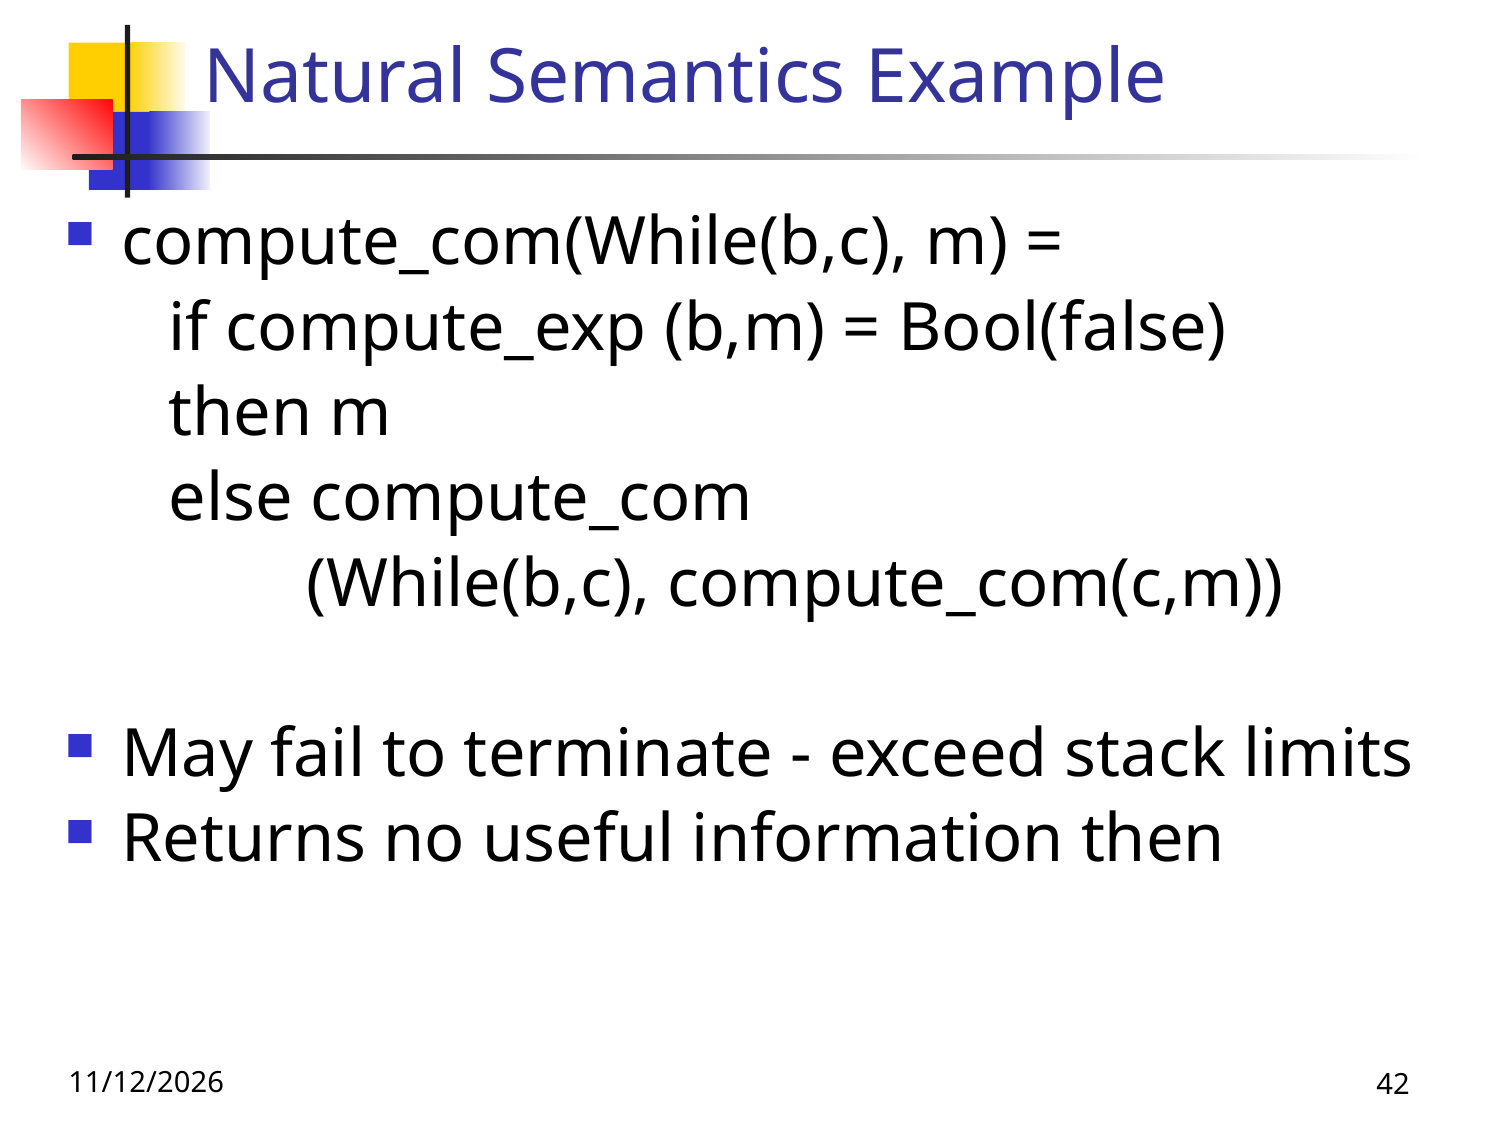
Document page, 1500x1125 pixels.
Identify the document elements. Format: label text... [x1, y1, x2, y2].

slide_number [53, 1035, 367, 1111]
slide_number 42 [1112, 1037, 1426, 1113]
list compute_com(While(b,c), m) = if compute_exp (b,m) = Bool(false) then m else compute_com (While(b,c), compute_com(c,m)) May fail to terminate - exceed stack limits Returns no useful information then [50, 200, 1469, 1006]
title Natural Semantics Example [188, 26, 1468, 125]
